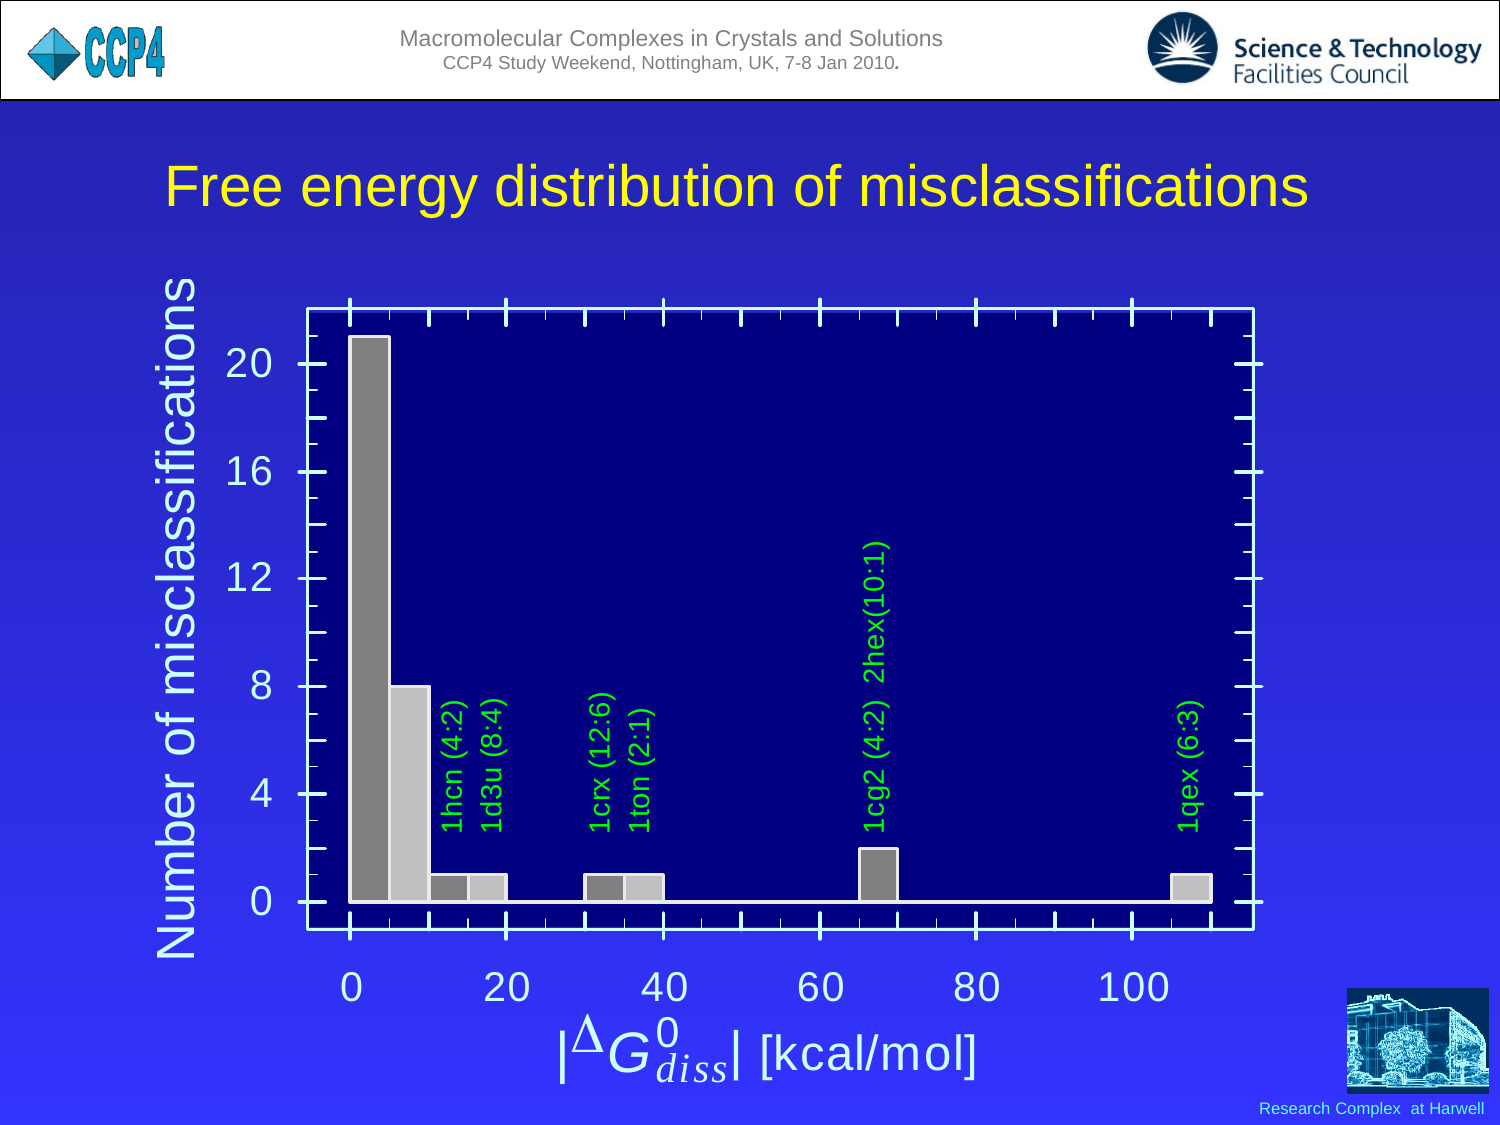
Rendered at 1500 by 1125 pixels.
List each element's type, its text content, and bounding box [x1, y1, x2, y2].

picture [99, 278, 1335, 1107]
picture [1347, 988, 1489, 1094]
picture [23, 23, 170, 81]
picture [1142, 4, 1490, 92]
text_box Free energy distribution of misclassifications [75, 137, 1400, 226]
